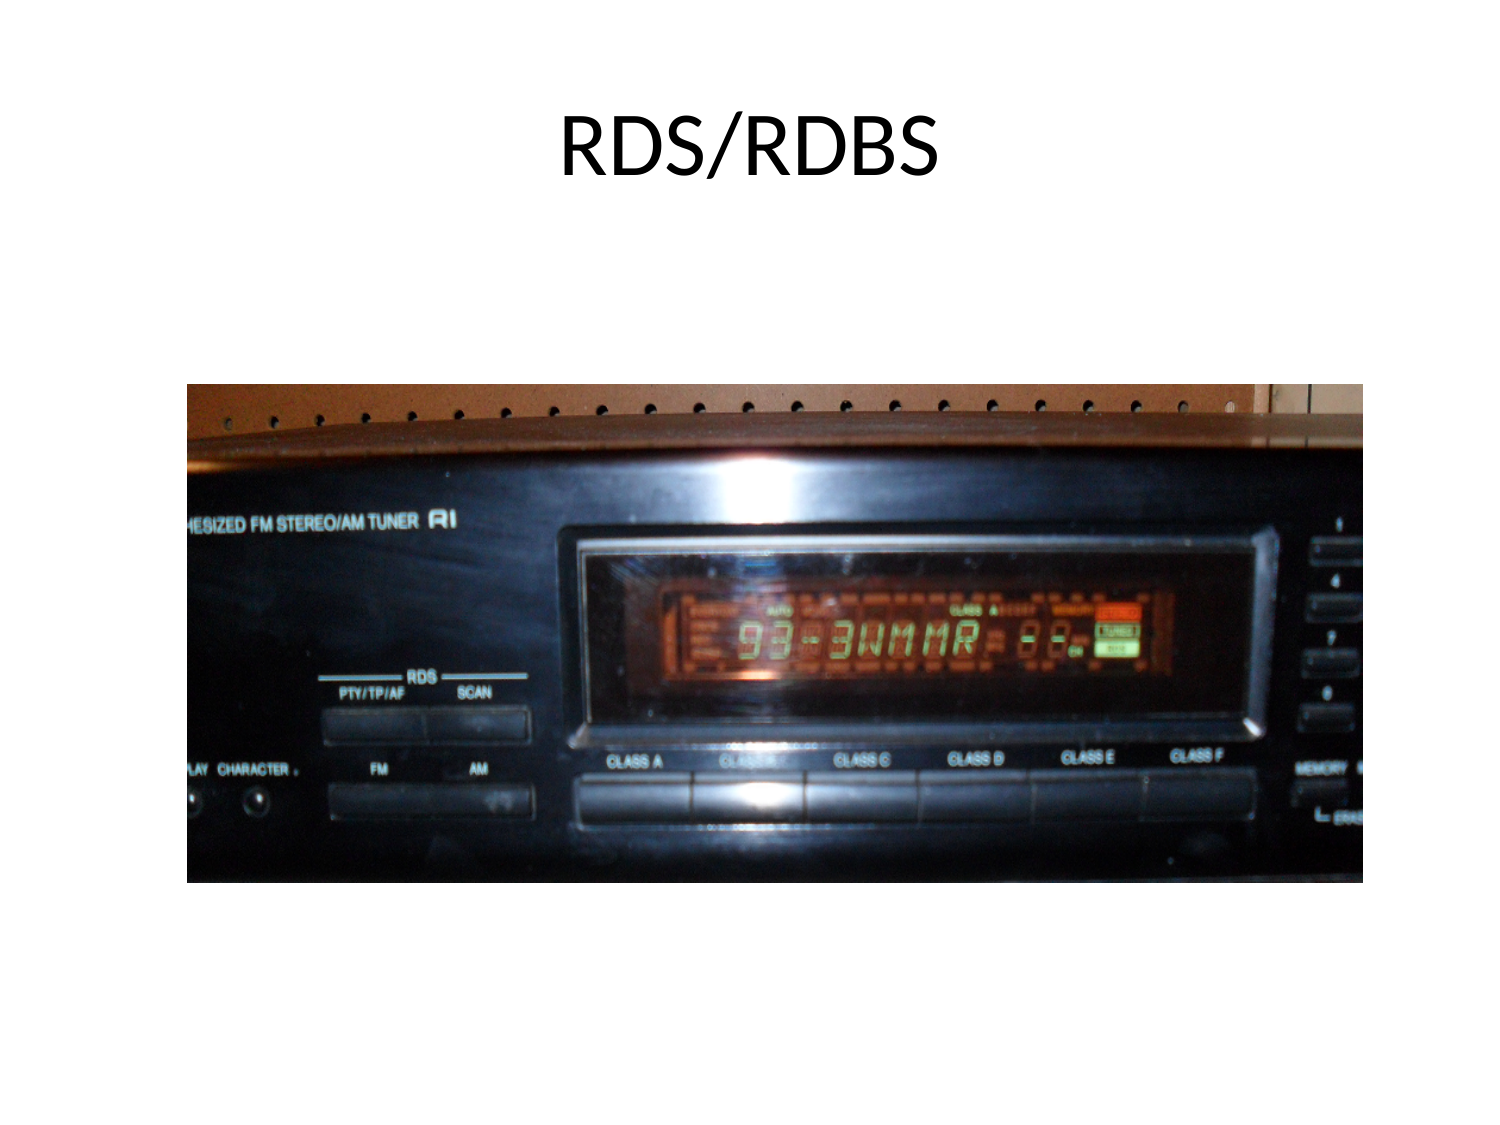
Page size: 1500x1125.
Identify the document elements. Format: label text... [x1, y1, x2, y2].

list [187, 384, 1363, 884]
title RDS/RDBS [75, 45, 1425, 233]
